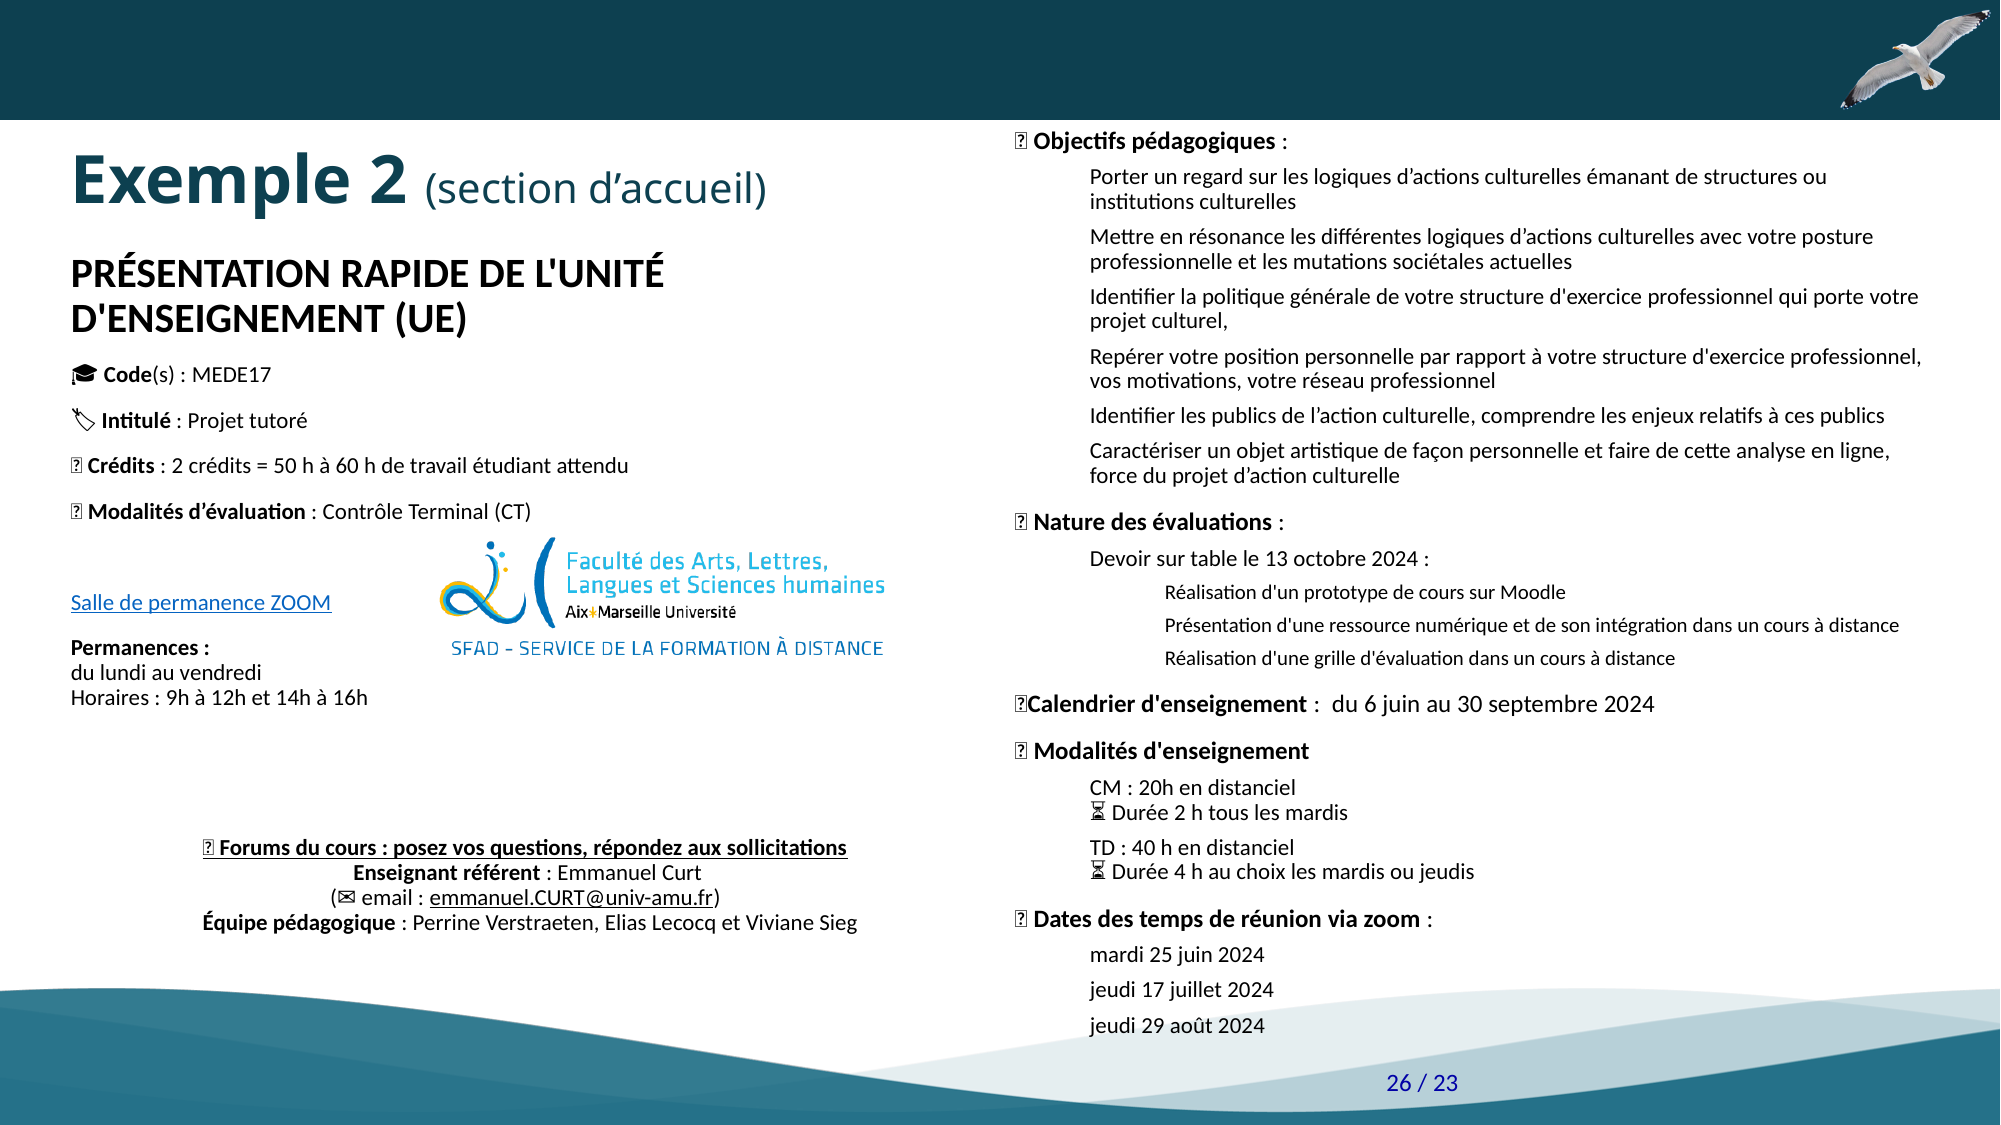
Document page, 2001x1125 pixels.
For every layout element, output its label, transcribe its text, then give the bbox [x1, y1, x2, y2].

picture [430, 521, 892, 679]
slide_number 26 / 23 [1023, 1051, 1474, 1112]
title Exemple 2 (section d’accueil) [55, 120, 999, 244]
list 🎯 Objectifs pédagogiques : Porter un regard sur les logiques d’actions culturelles émanant de structures ou institutions culturelles Mettre en résonance les différentes logiques d’actions culturelles avec votre posture professionnelle et les mutations sociétales actuelles Identifier la politique générale de votre structure d'exercice professionnel qui porte votre projet culturel, Repérer votre position personnelle par rapport à votre structure d'exercice professionnel, vos motivations, votre réseau professionnel Identifier les publics de l’action culturelle, comprendre les enjeux relatifs à ces publics Caractériser un objet artistique de façon personnelle et faire de cette analyse en ligne, force du projet d’action culturelle 📝 Nature des évaluations : Devoir sur table le 13 octobre 2024 : Réalisation d'un prototype de cours sur Moodle Présentation d'une ressource numérique et de son intégration dans un cours à distance Réalisation d'une grille d'évaluation dans un cours à distance 📅Calendrier d'enseignement : du 6 juin au 30 septembre 2024 🛫 Modalités d'enseignement CM : 20h en distanciel ⏳ Durée 2 h tous les mardis TD : 40 h en distanciel ⏳ Durée 4 h au choix les mardis ou jeudis 📅 Dates des temps de réunion via zoom : mardi 25 juin 2024 jeudi 17 juillet 2024 jeudi 29 août 2024 [999, 120, 1945, 1036]
picture [0, 974, 2000, 1125]
list Présentation rapide de l'Unité d'Enseignement (UE) 🎓 Code(s) : MEDE17 🏷 Intitulé : Projet tutoré 🏁 Crédits : 2 crédits = 50 h à 60 h de travail étudiant attendu 💯 Modalités d’évaluation : Contrôle Terminal (CT) Salle de permanence ZOOM Permanences : du lundi au vendredi Horaires : 9h à 12h et 14h à 16h 💬 Forums du cours : posez vos questions, répondez aux sollicitations 🧑‍🏫 Enseignant référent : Emmanuel Curt (✉ email : emmanuel.CURT@univ-amu.fr) 🧑‍🏫 Équipe pédagogique : Perrine Verstraeten, Elias Lecocq et Viviane Sieg [55, 244, 999, 964]
picture [1820, 0, 2000, 120]
